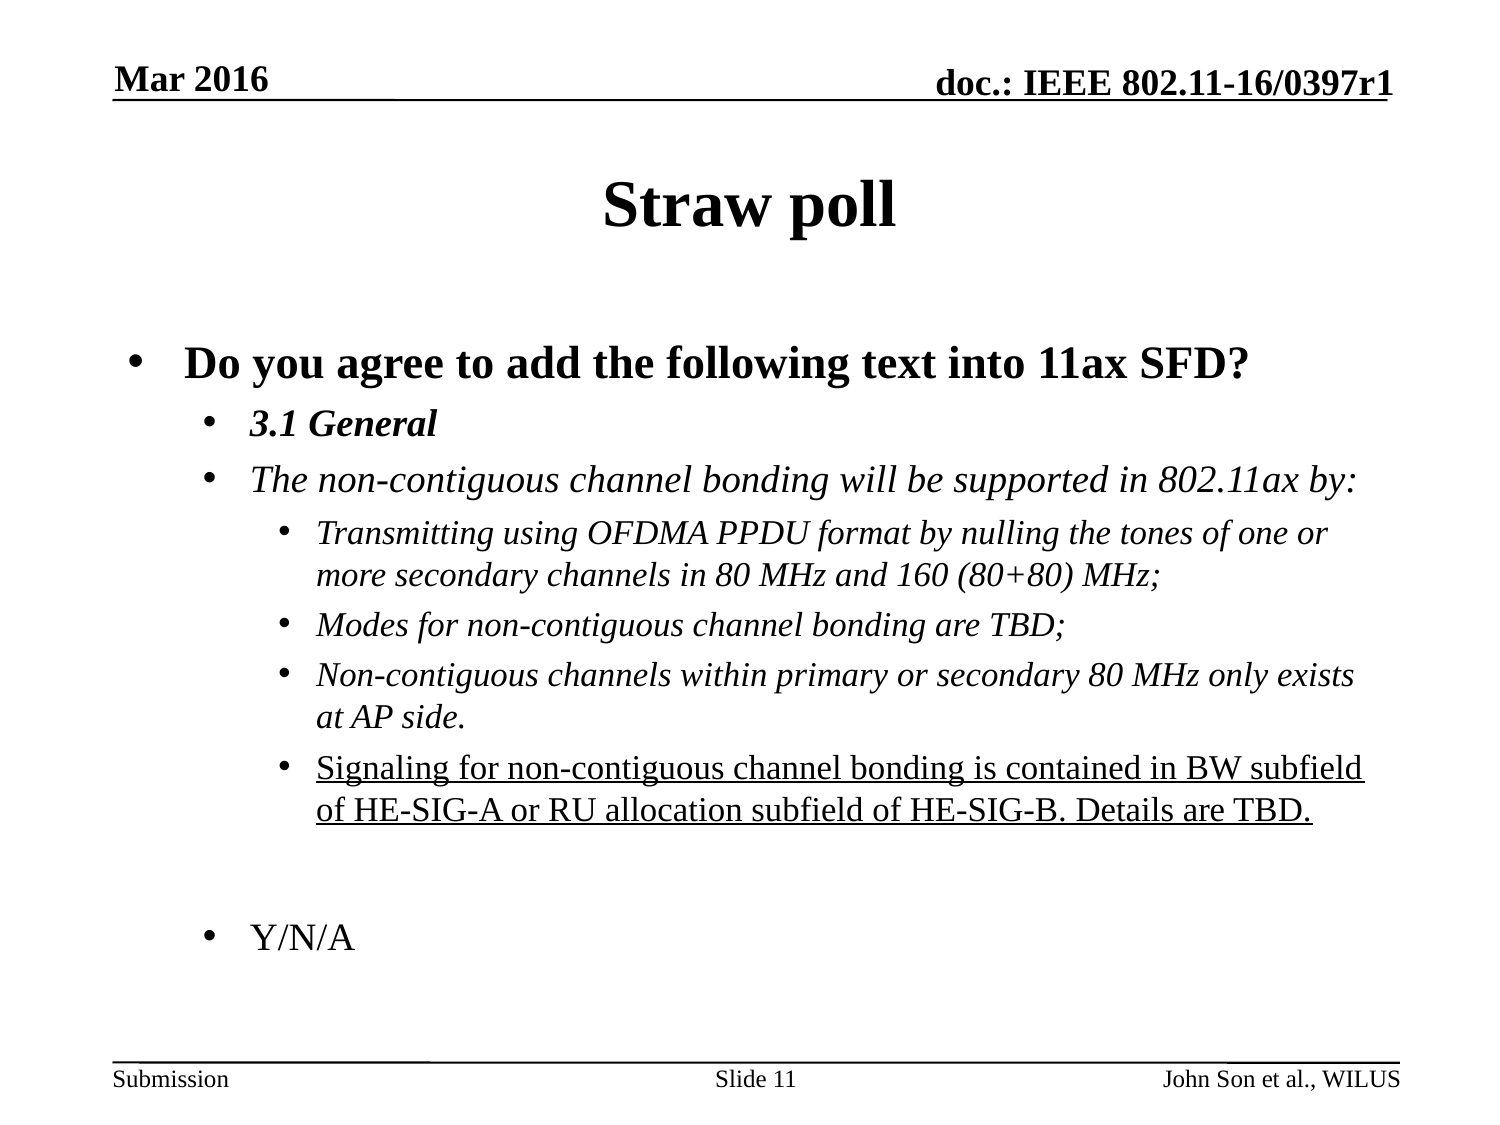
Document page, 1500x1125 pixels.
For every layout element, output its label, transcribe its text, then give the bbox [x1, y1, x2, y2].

list Do you agree to add the following text into 11ax SFD? 3.1 General The non-contiguous channel bonding will be supported in 802.11ax by: Transmitting using OFDMA PPDU format by nulling the tones of one or more secondary channels in 80 MHz and 160 (80+80) MHz; Modes for non-contiguous channel bonding are TBD; Non-contiguous channels within primary or secondary 80 MHz only exists at AP side. Signaling for non-contiguous channel bonding is contained in BW subfield of HE-SIG-A or RU allocation subfield of HE-SIG-B. Details are TBD. Y/N/A [112, 324, 1388, 1000]
title Straw poll [112, 112, 1388, 288]
slide_number Slide 11 [712, 1061, 800, 1123]
footer John Son et al., WILUS [878, 1061, 1402, 1093]
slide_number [114, 54, 423, 100]
